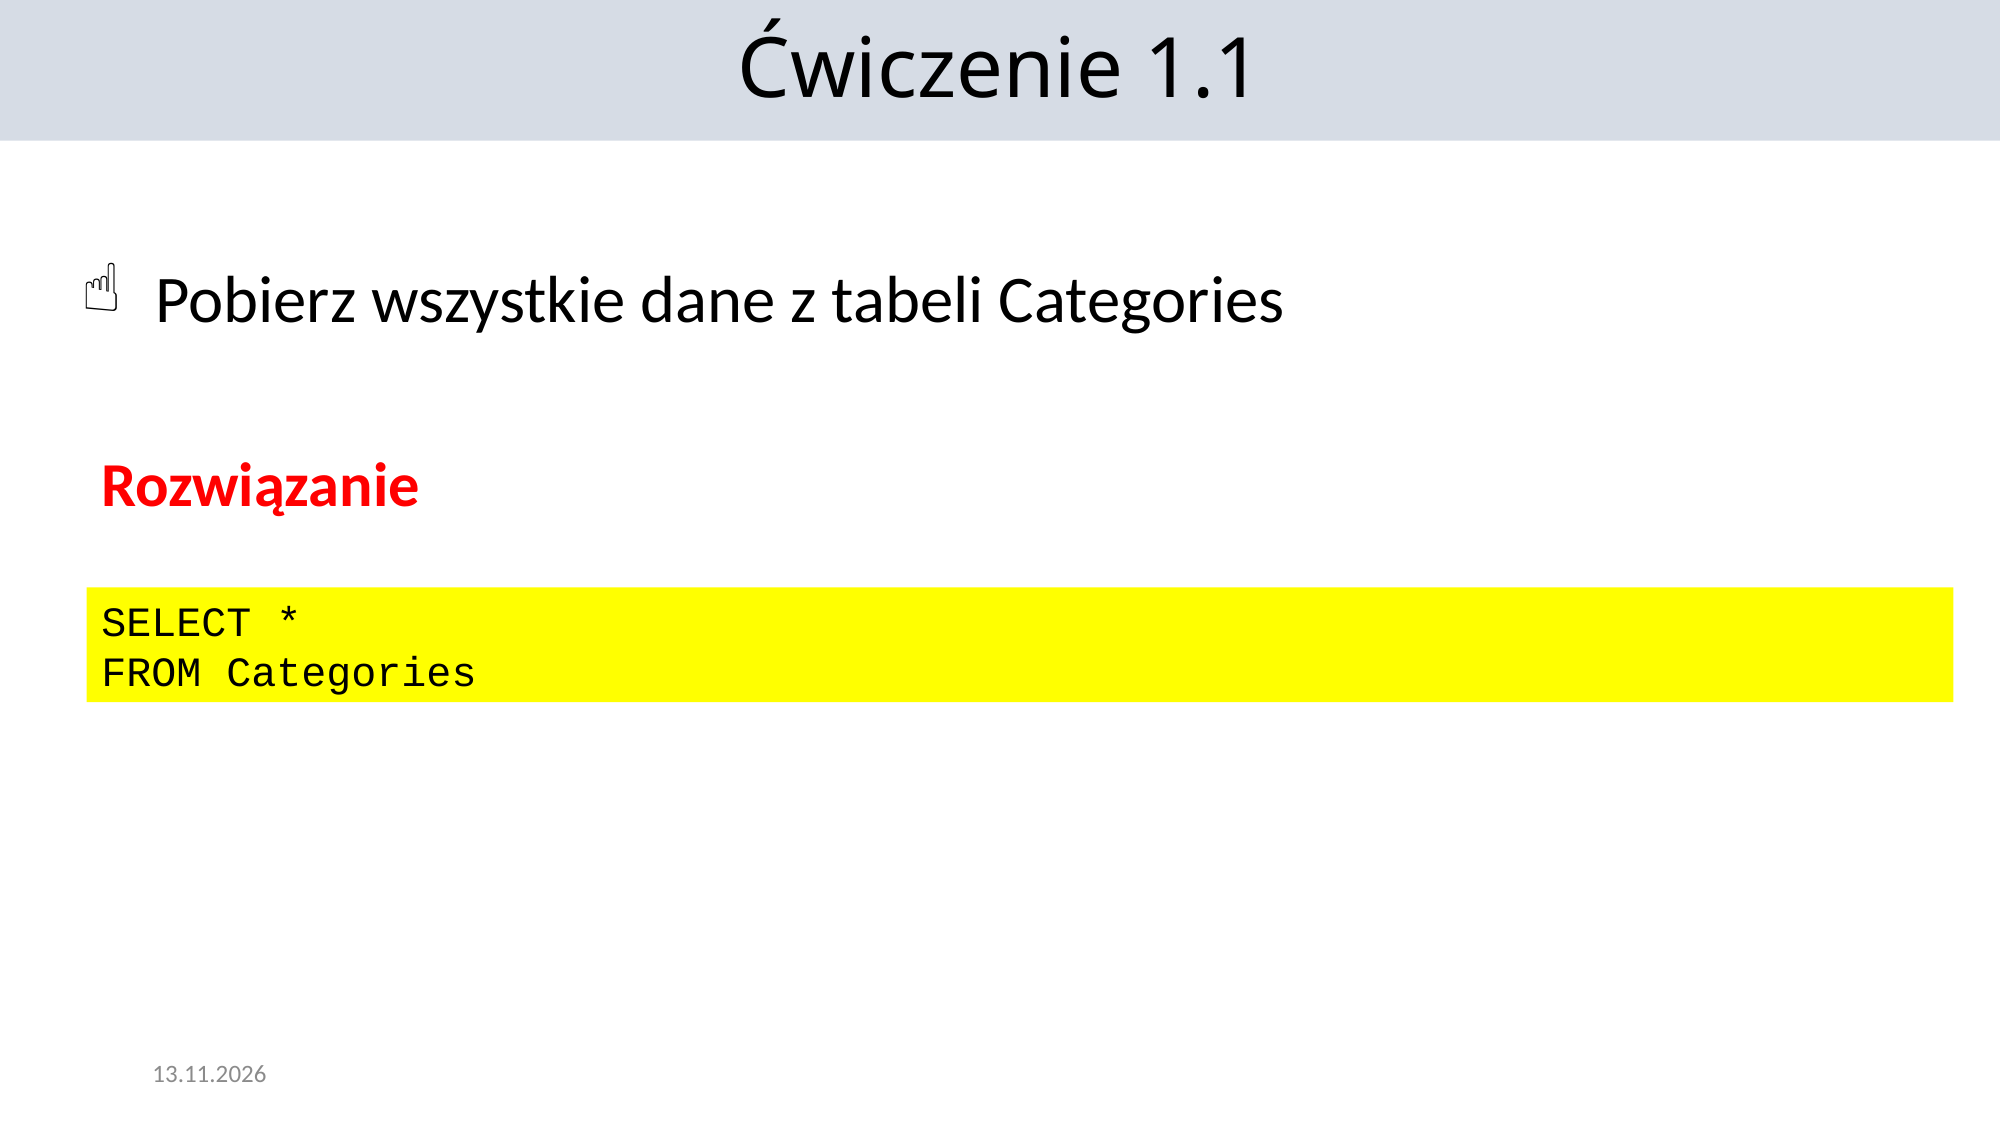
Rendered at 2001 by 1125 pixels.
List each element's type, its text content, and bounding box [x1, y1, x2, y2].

text_box Pobierz wszystkie dane z tabeli Categories [66, 248, 1934, 343]
text_box Ćwiczenie 1.1 [0, 0, 2000, 141]
text_box Rozwiązanie [86, 436, 1954, 527]
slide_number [137, 1042, 588, 1103]
text_box SELECT * FROM Categories [86, 587, 1954, 703]
